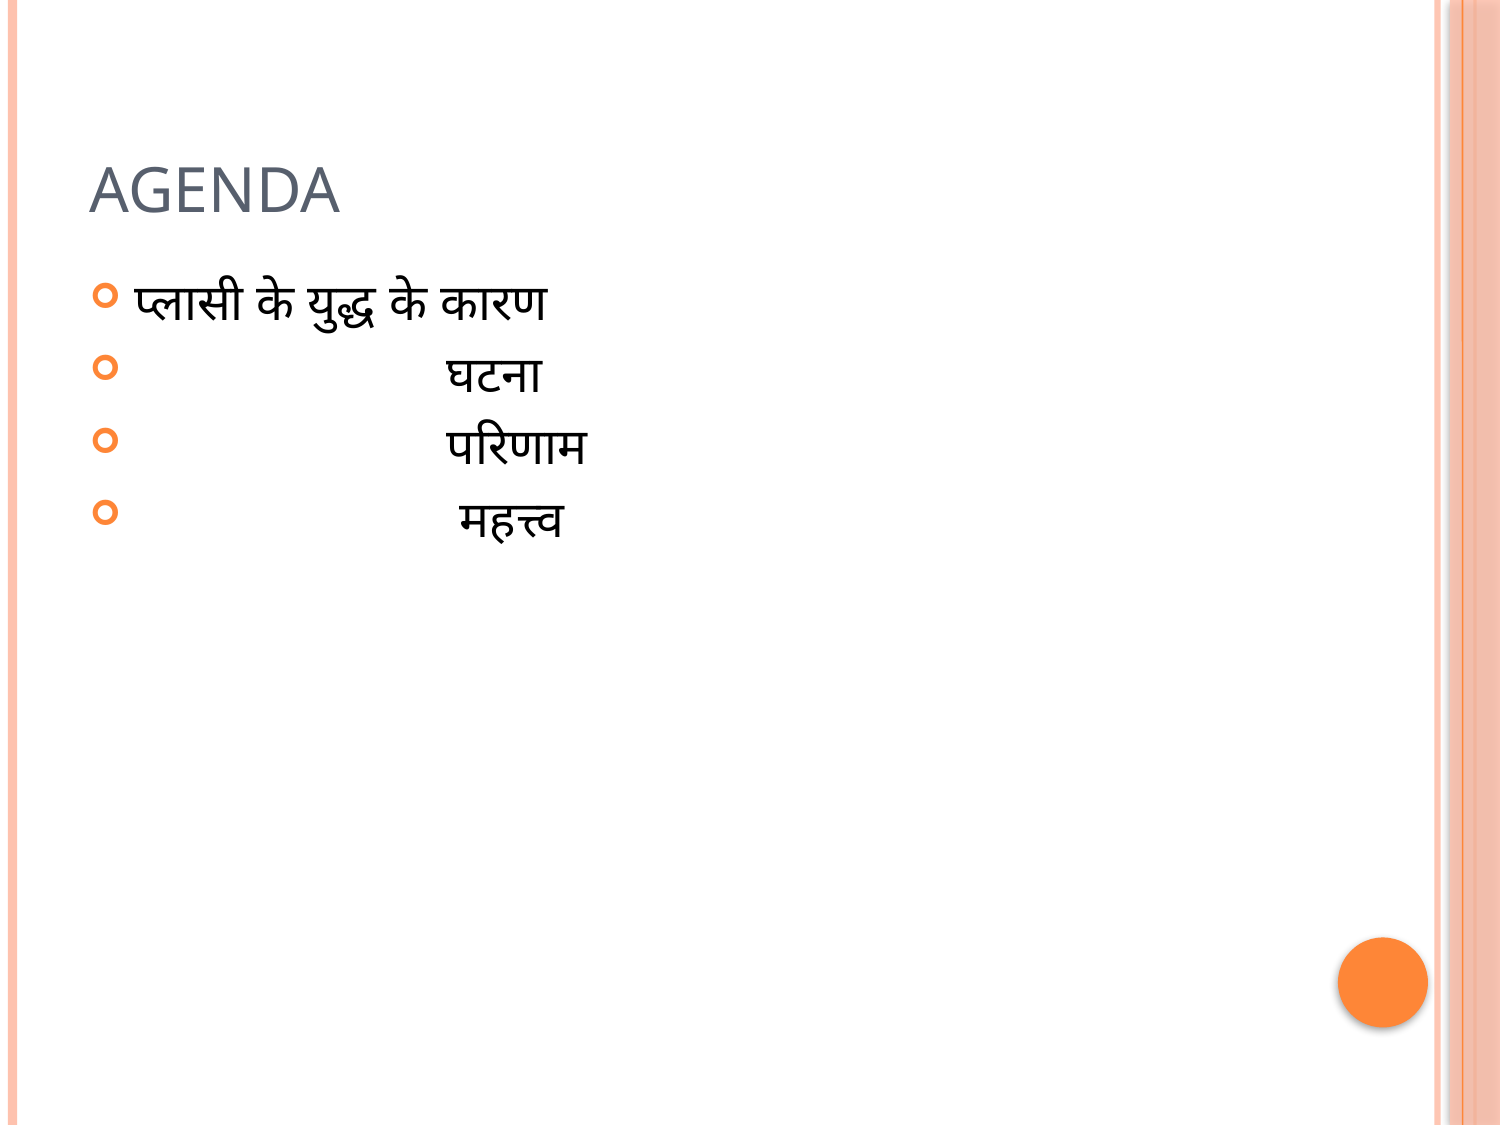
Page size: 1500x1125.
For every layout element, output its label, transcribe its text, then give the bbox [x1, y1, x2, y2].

list प्लासी के युद्ध के कारण घटना परिणाम महत्त्व [75, 262, 1300, 1062]
title Agenda [75, 45, 1300, 233]
